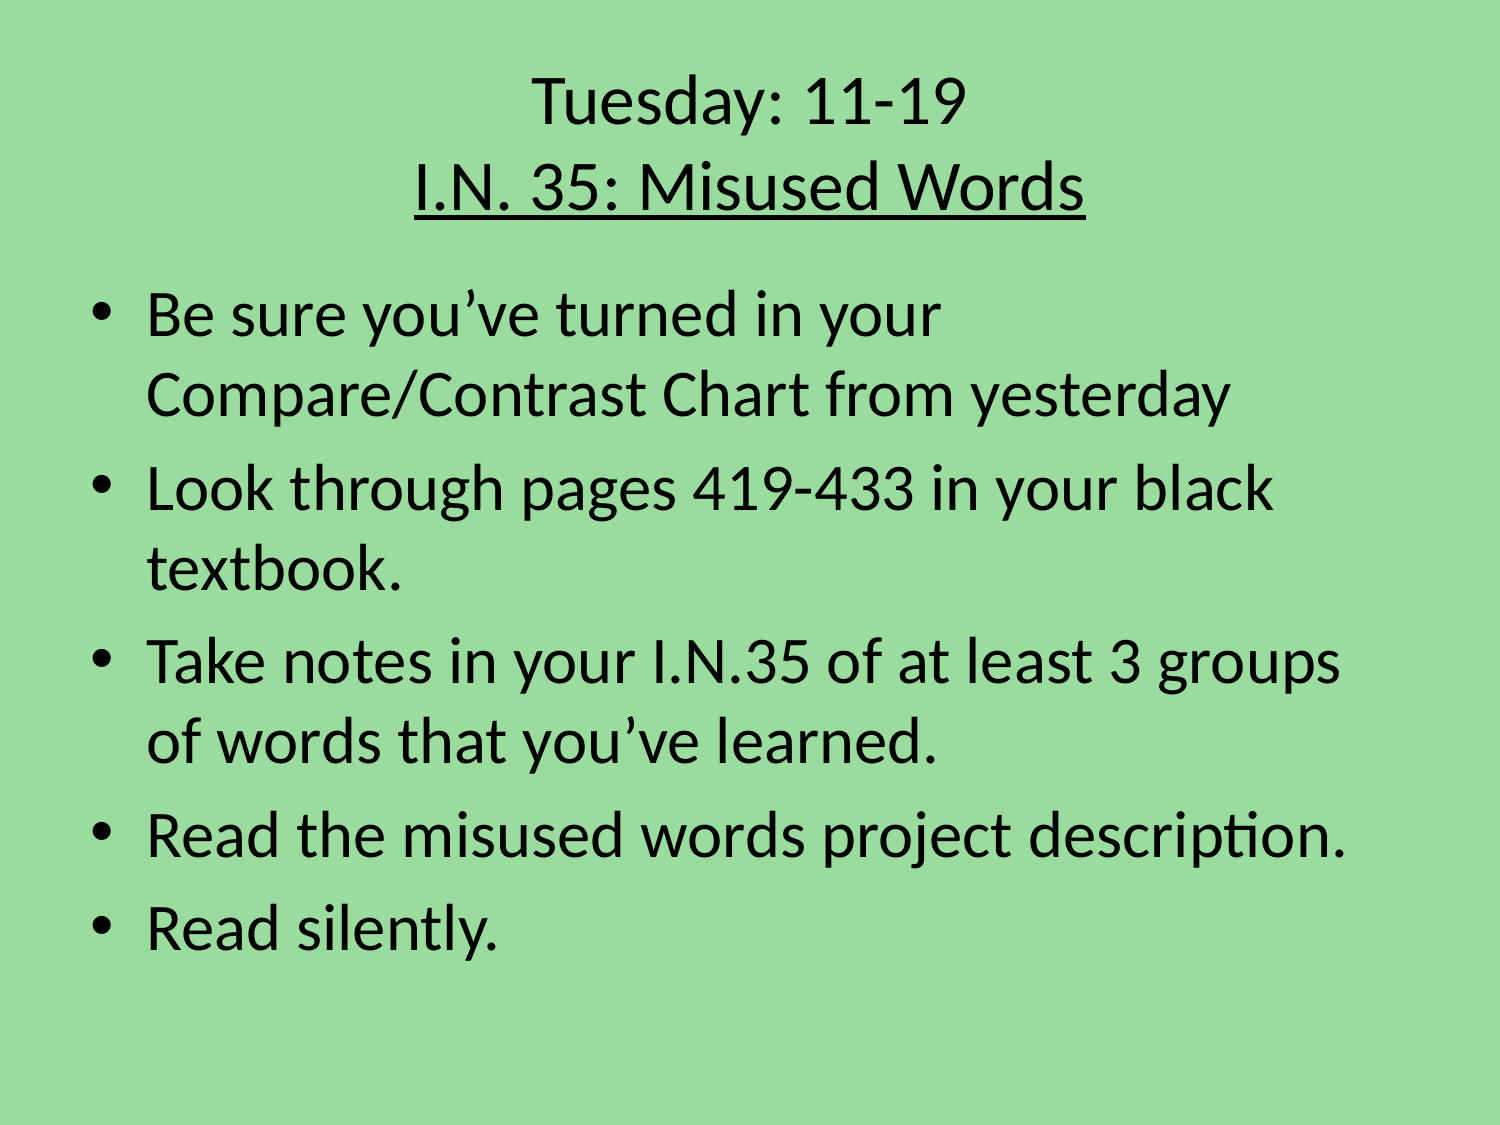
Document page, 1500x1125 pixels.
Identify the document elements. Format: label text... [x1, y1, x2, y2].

list Be sure you’ve turned in your Compare/Contrast Chart from yesterday Look through pages 419-433 in your black textbook. Take notes in your I.N.35 of at least 3 groups of words that you’ve learned. Read the misused words project description. Read silently. [75, 262, 1425, 1005]
title Tuesday: 11-19 I.N. 35: Misused Words [75, 45, 1425, 233]
